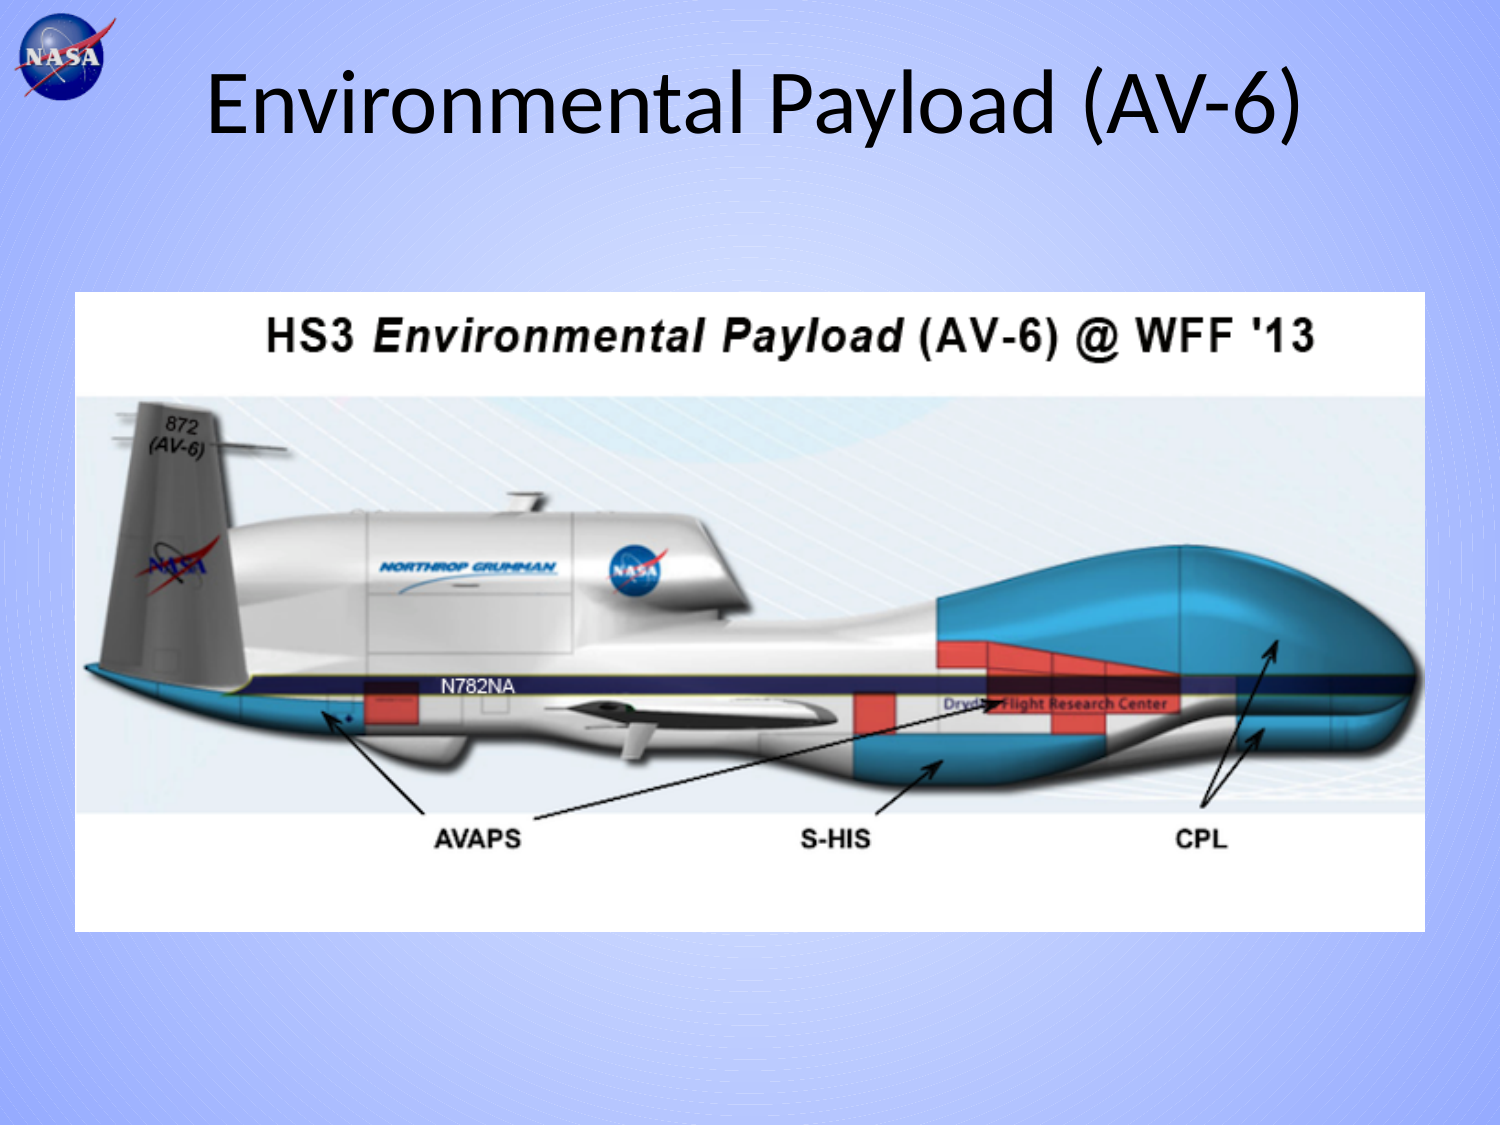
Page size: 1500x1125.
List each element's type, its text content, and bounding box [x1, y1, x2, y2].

title Environmental Payload (AV-6) [81, 3, 1432, 191]
picture [8, 8, 117, 107]
picture [74, 292, 1426, 932]
